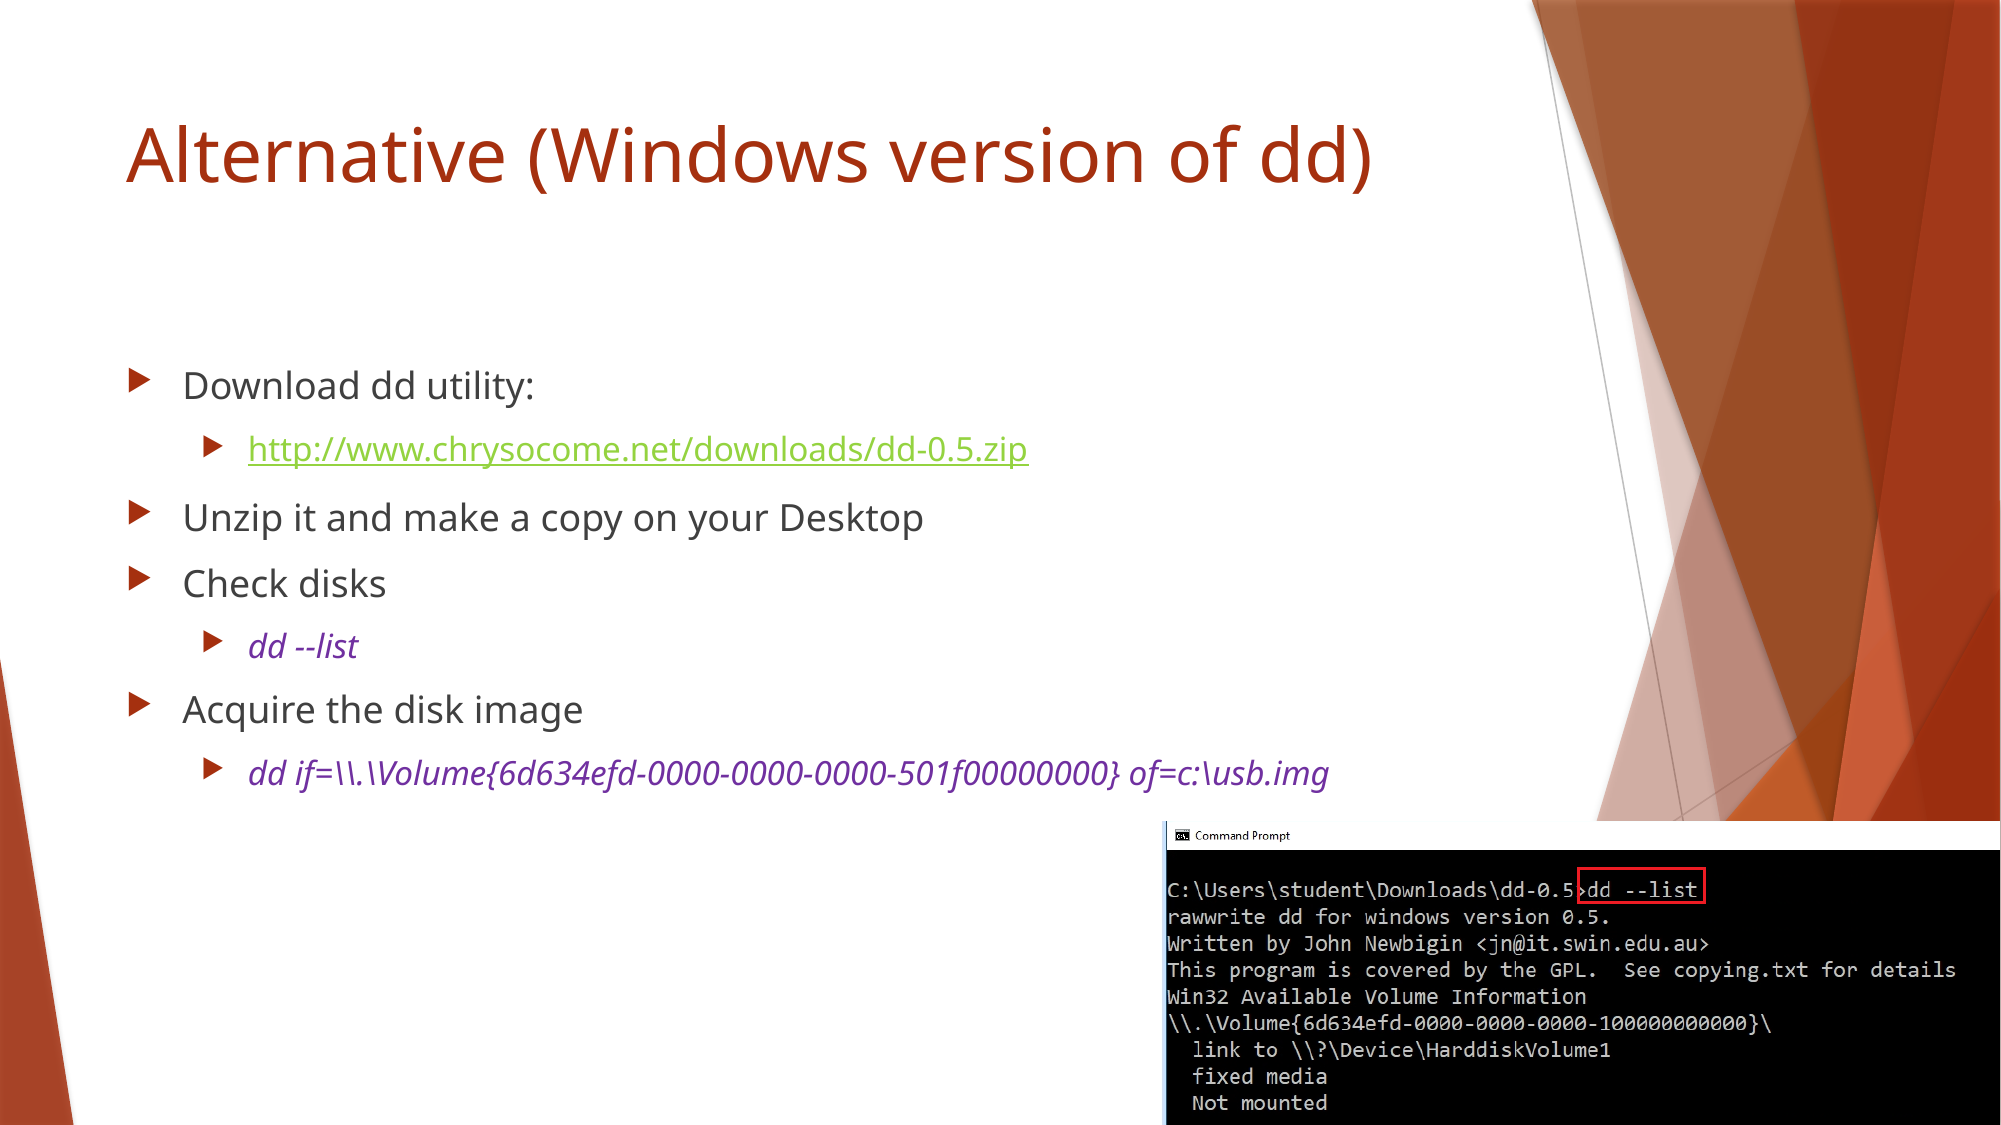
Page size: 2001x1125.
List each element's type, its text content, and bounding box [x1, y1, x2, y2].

list Download dd utility: http://www.chrysocome.net/downloads/dd-0.5.zip Unzip it and make a copy on your Desktop Check disks dd --list Acquire the disk image dd if=\\.\Volume{6d634efd-0000-0000-0000-501f00000000} of=c:\usb.img [111, 354, 1522, 992]
title Alternative (Windows version of dd) [111, 99, 1522, 317]
picture [1160, 820, 2000, 1125]
